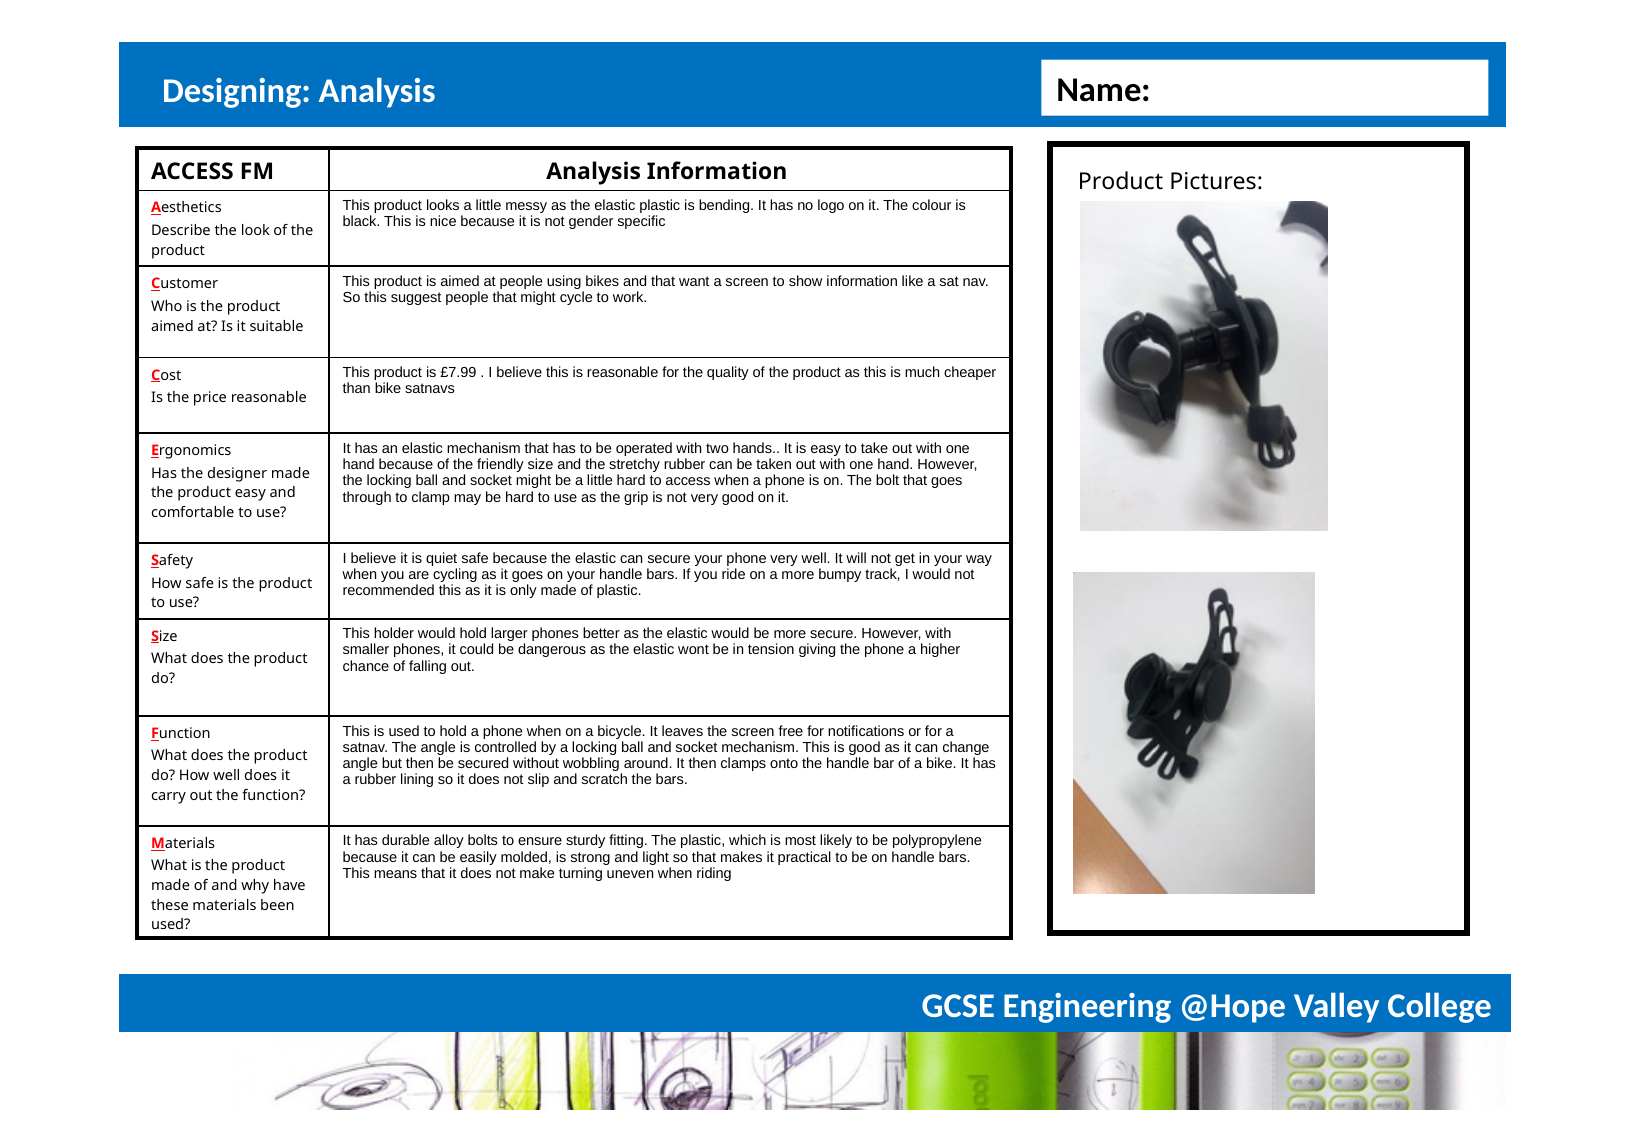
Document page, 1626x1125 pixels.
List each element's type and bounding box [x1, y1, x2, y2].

text_box [119, 43, 1511, 1110]
picture [1080, 201, 1328, 531]
picture [1073, 572, 1315, 894]
